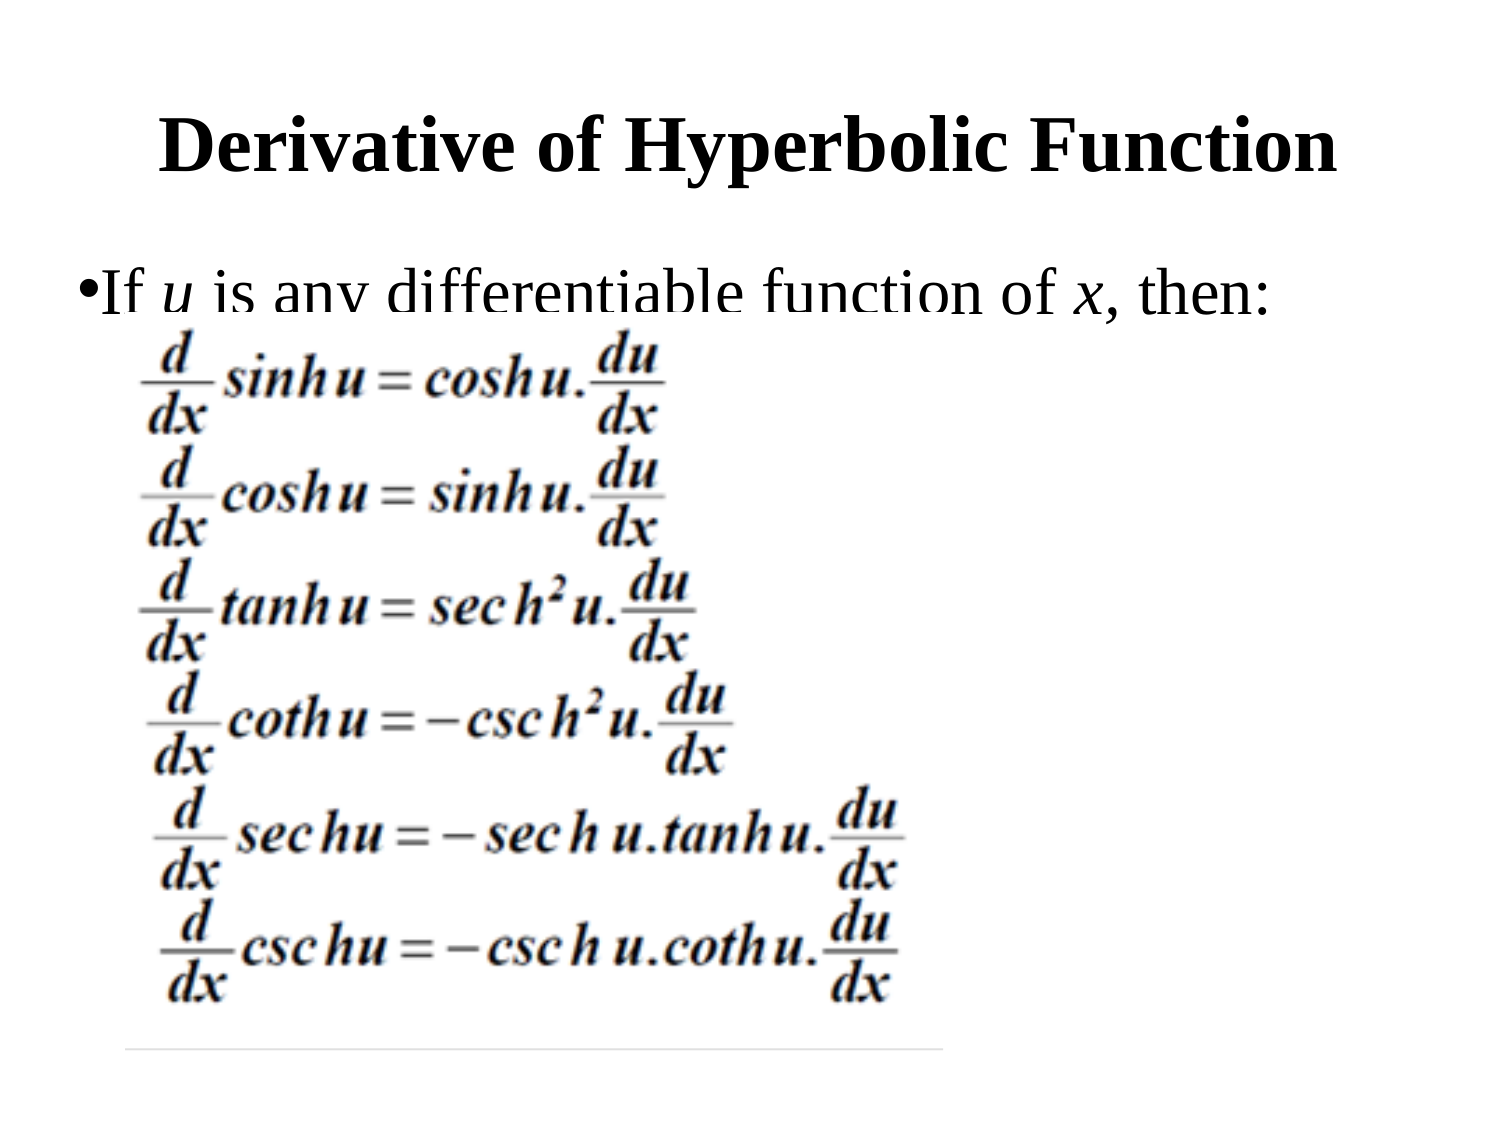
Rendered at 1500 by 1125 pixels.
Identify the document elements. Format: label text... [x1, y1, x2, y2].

picture [124, 312, 944, 1053]
list If u is any differentiable function of x, then: [62, 200, 1413, 943]
title Derivative of Hyperbolic Function [75, 45, 1425, 233]
